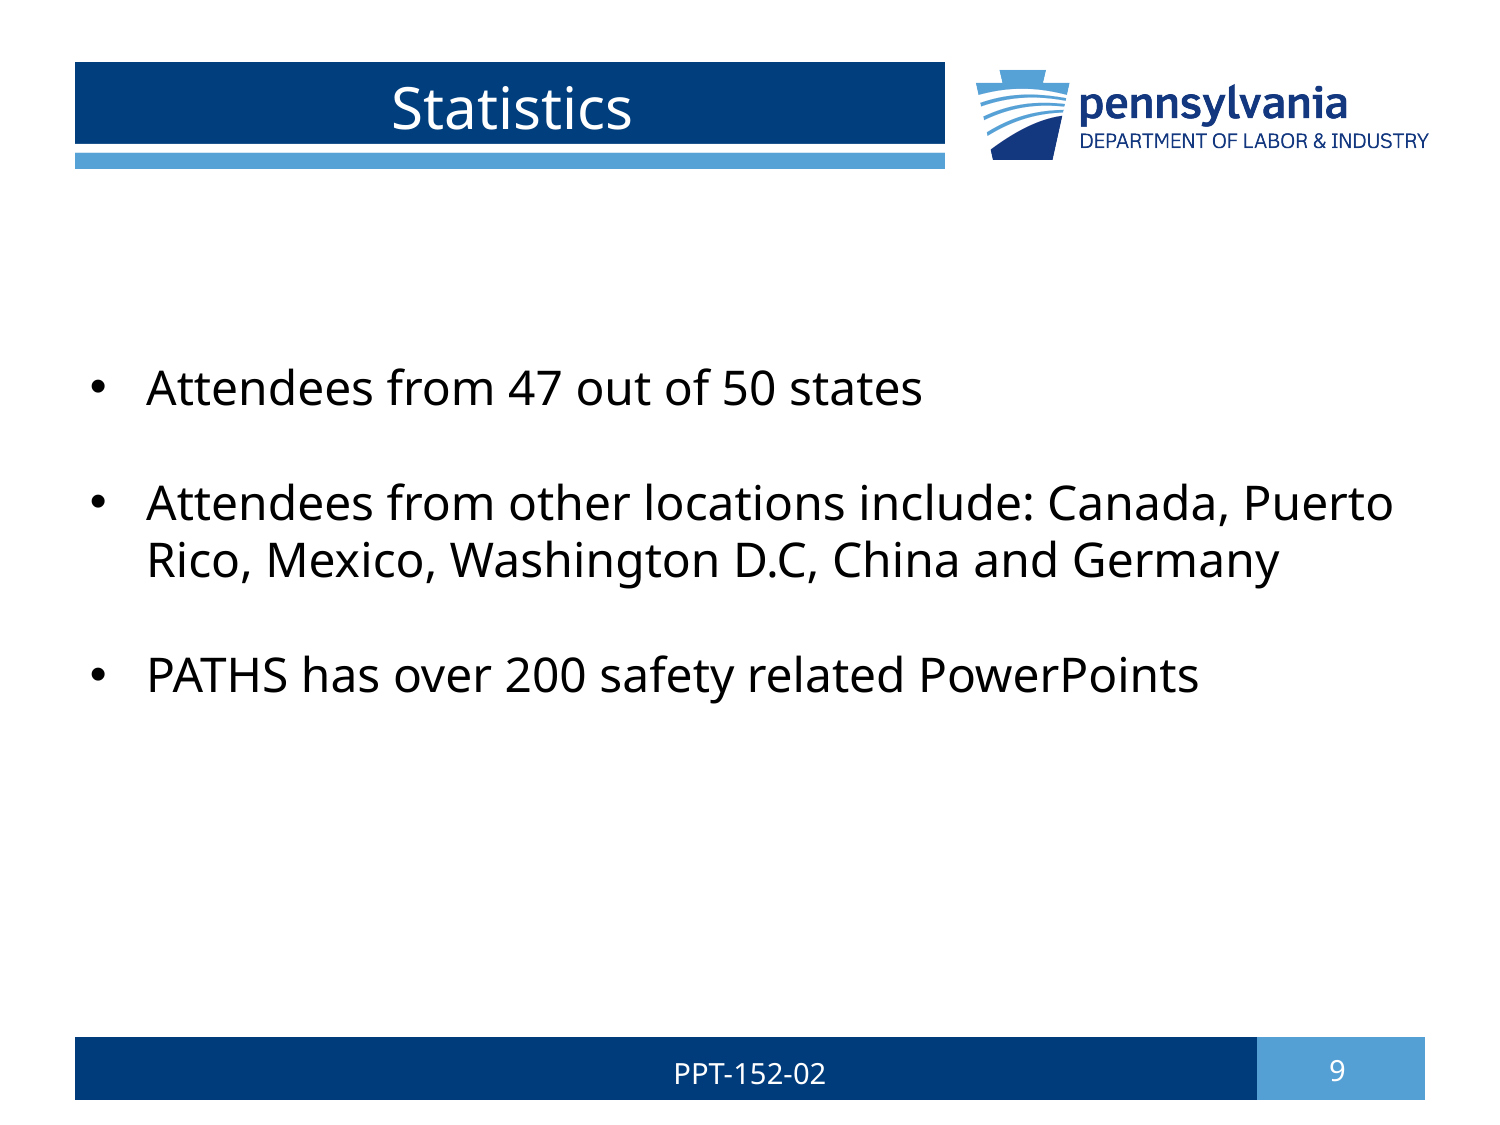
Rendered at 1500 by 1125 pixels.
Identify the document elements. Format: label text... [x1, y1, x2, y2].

title Statistics [75, 62, 950, 150]
picture [75, 62, 1429, 169]
text_box Attendees from 47 out of 50 states Attendees from other locations include: Canada, Puerto Rico, Mexico, Washington D.C, China and Germany PATHS has over 200 safety related PowerPoints [74, 349, 1425, 825]
picture [75, 1037, 1425, 1100]
slide_number 9 [1250, 1042, 1425, 1103]
footer PPT-152-02 [512, 1042, 988, 1103]
